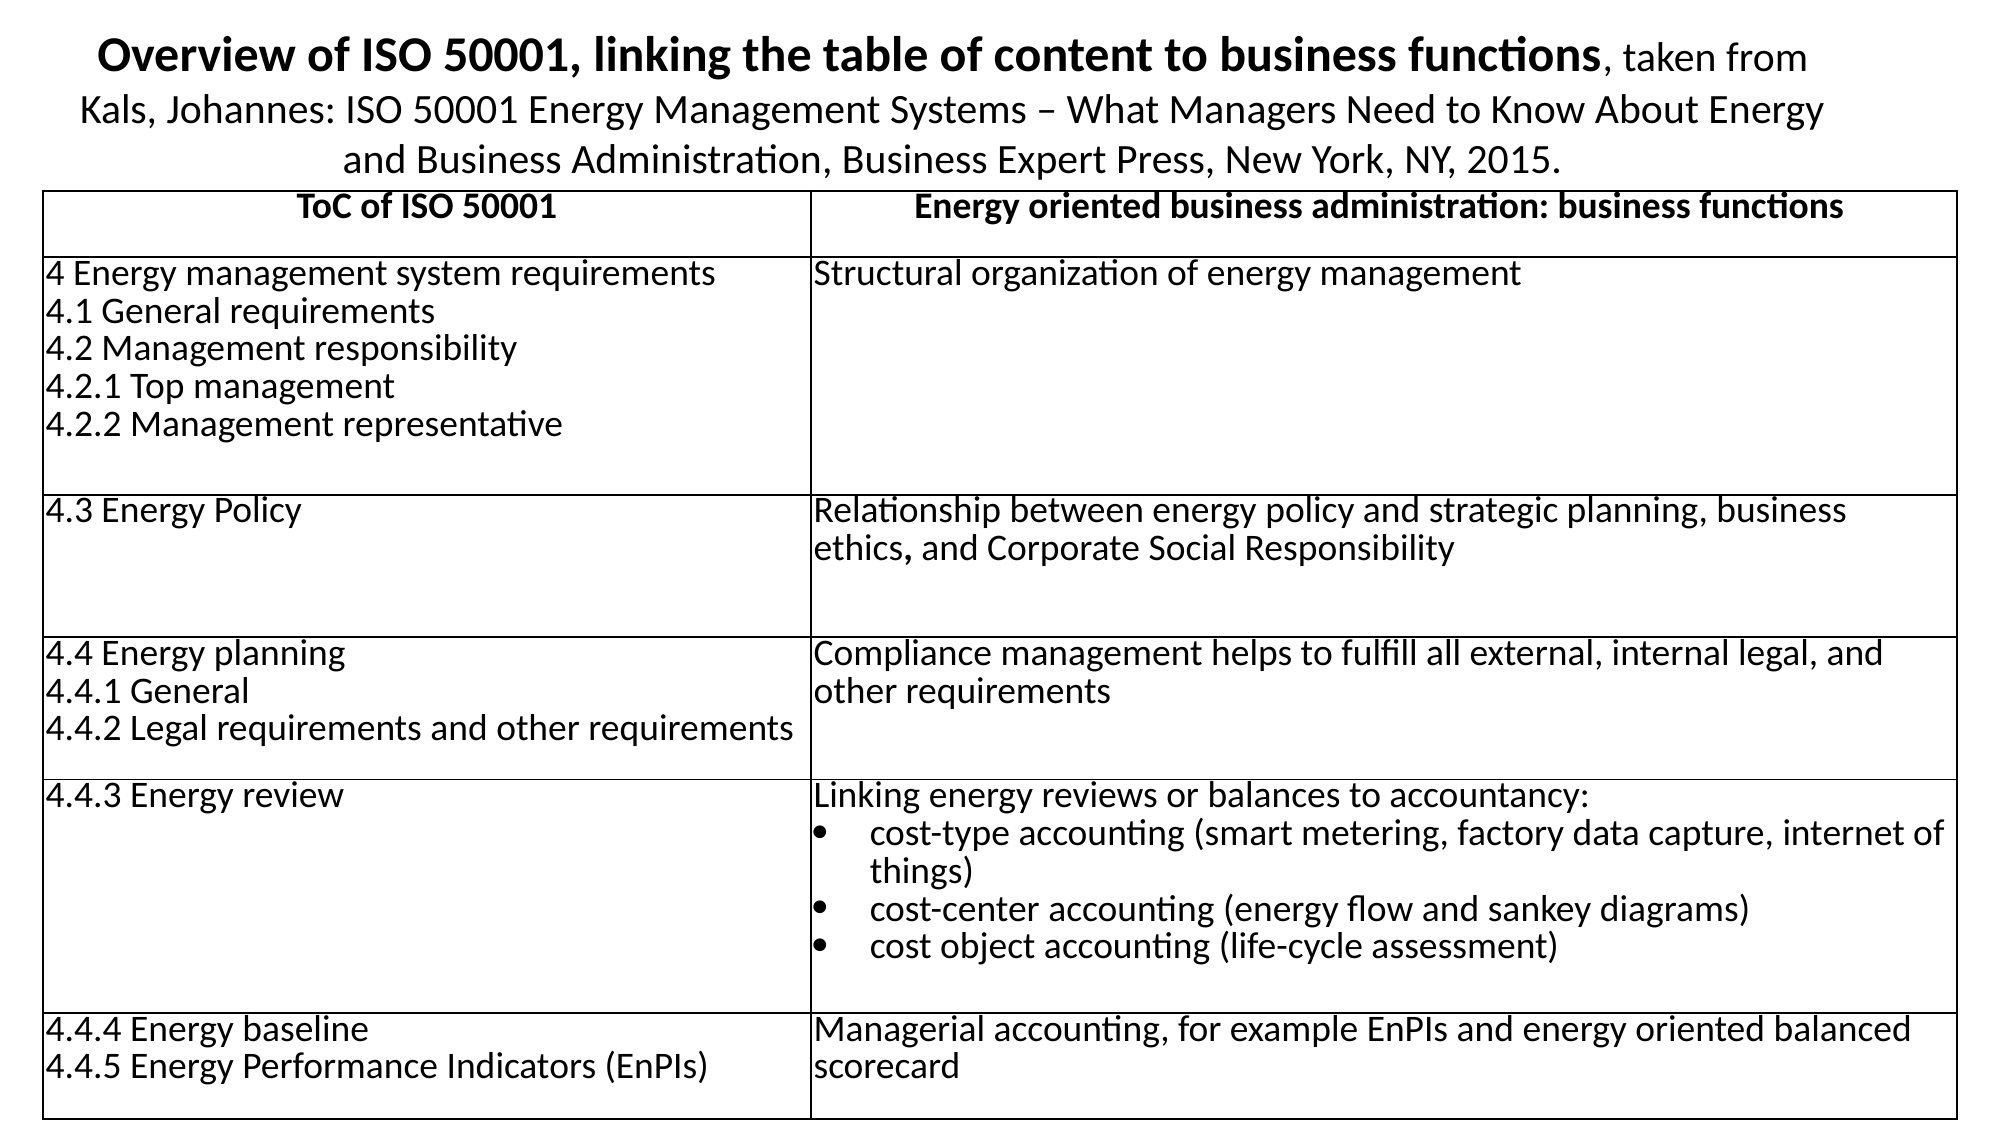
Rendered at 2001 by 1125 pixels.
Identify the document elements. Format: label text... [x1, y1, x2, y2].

table_cell 4.4 Energy planning 4.4.1 General 4.4.2 Legal requirements and other requirements [44, 638, 810, 779]
table_cell 4.3 Energy Policy [44, 496, 810, 636]
table_cell 4.4.3 Energy review [44, 780, 810, 1012]
table_header Energy oriented business administration: business functions [812, 192, 1956, 256]
table_header ToC of ISO 50001 [44, 192, 810, 256]
table_cell 4.4.4 Energy baseline 4.4.5 Energy Performance Indicators (EnPIs) [44, 1014, 810, 1118]
table_cell Relationship between energy policy and strategic planning, business ethics, and Corporate Social Responsibility [812, 496, 1956, 636]
table_cell Managerial accounting, for example EnPIs and energy oriented balanced scorecard [812, 1014, 1956, 1118]
table_cell Compliance management helps to fulfill all external, internal legal, and other requirements [812, 638, 1956, 779]
table_cell 4 Energy management system requirements 4.1 General requirements 4.2 Management responsibility 4.2.1 Top management 4.2.2 Management representative [44, 258, 810, 494]
table_cell Structural organization of energy management [812, 258, 1956, 494]
table_cell Linking energy reviews or balances to accountancy: cost-type accounting (smart metering, factory data capture, internet of things) cost-center accounting (energy flow and sankey diagrams) cost object accounting (life-cycle assessment) [812, 780, 1956, 1012]
text_box Overview of ISO 50001, linking the table of content to business functions, taken from Kals, Johannes: ISO 50001 Energy Management Systems – What Managers Need to Know About Energy and Business Administration, Business Expert Press, New York, NY, 2015. [55, 14, 1851, 189]
